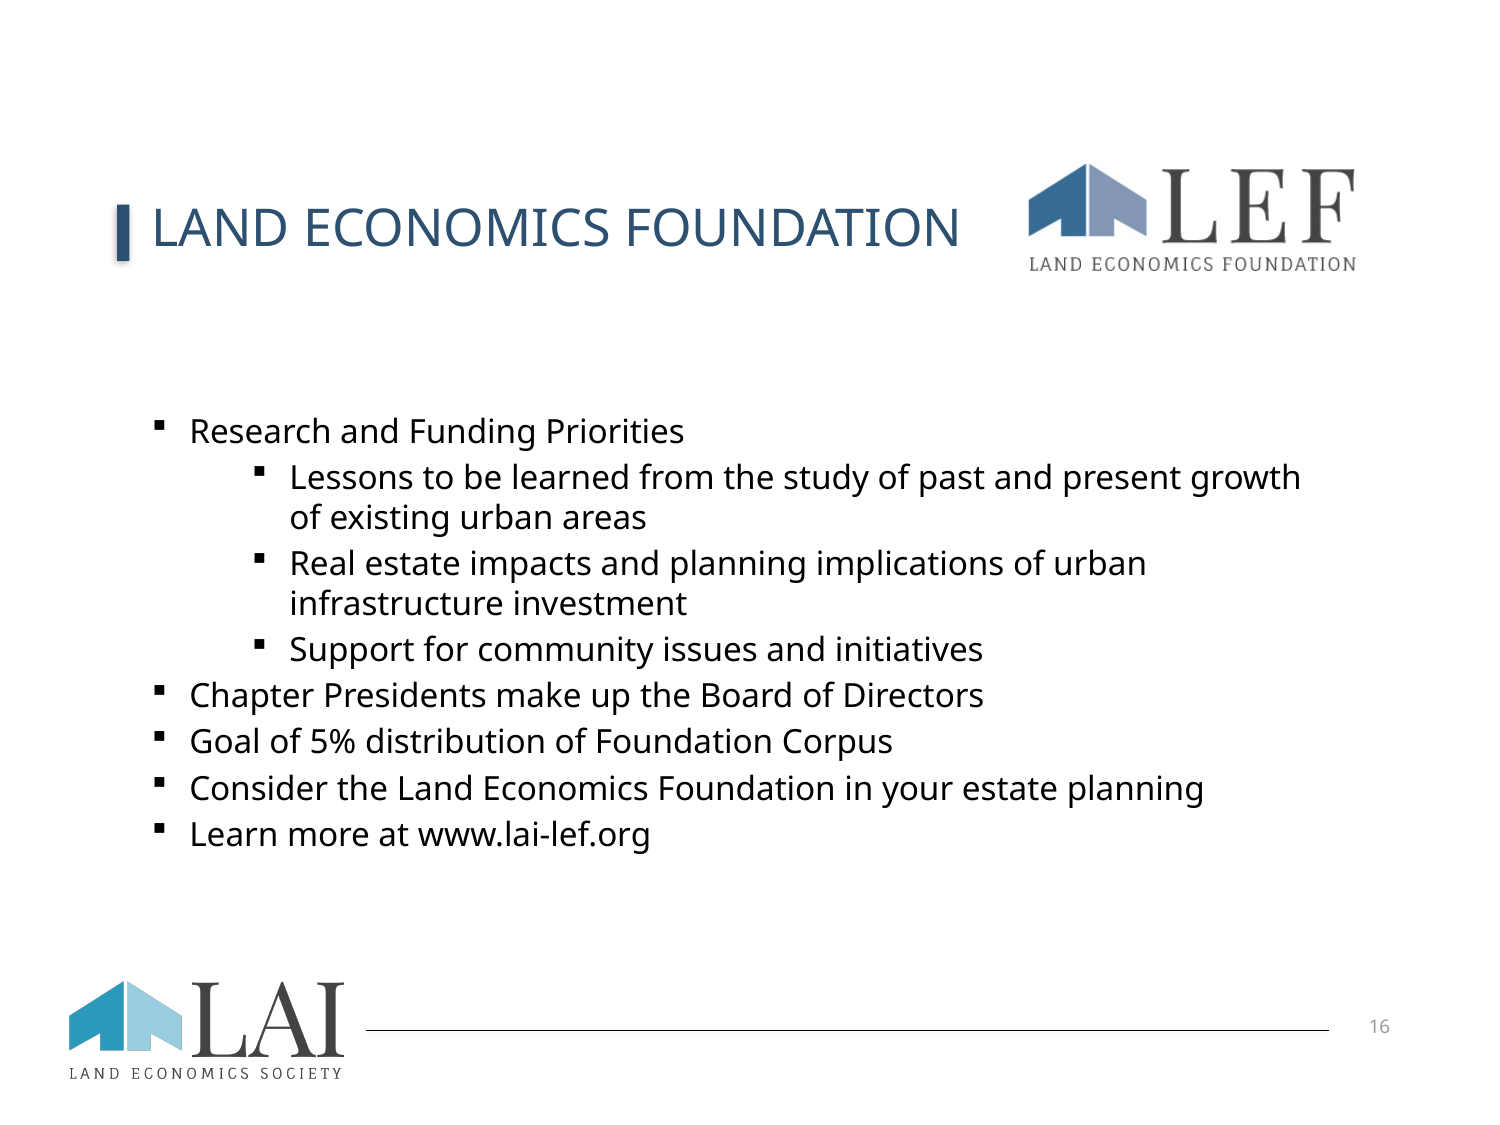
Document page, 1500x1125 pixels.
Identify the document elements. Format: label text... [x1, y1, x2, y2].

picture [940, 76, 1446, 361]
text_box Research and Funding Priorities Lessons to be learned from the study of past and present growth of existing urban areas Real estate impacts and planning implications of urban infrastructure investment Support for community issues and initiatives Chapter Presidents make up the Board of Directors Goal of 5% distribution of Foundation Corpus Consider the Land Economics Foundation in your estate planning Learn more at www.lai-lef.org [144, 359, 1322, 857]
text_box [116, 204, 130, 262]
text_box LAND ECONOMICS FOUNDATION [144, 190, 935, 261]
picture [69, 981, 344, 1079]
